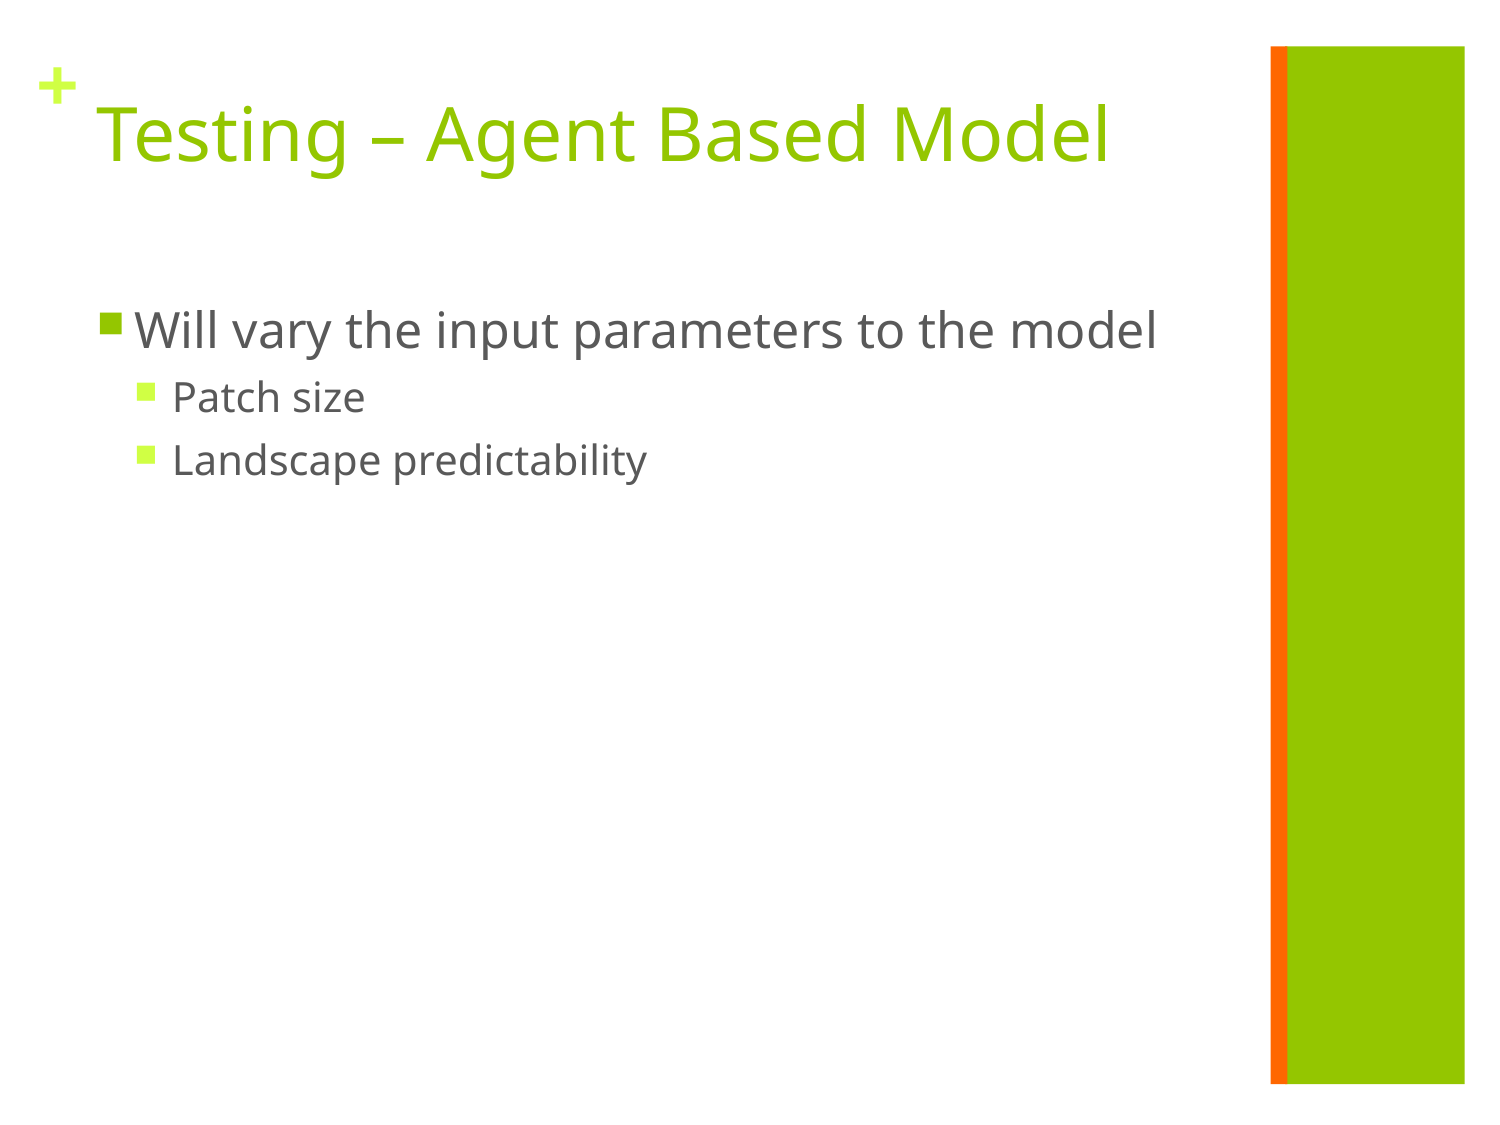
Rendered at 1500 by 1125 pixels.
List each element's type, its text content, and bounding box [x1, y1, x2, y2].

list Will vary the input parameters to the model Patch size Landscape predictability [81, 291, 1235, 1085]
title Testing – Agent Based Model [81, 79, 1322, 263]
